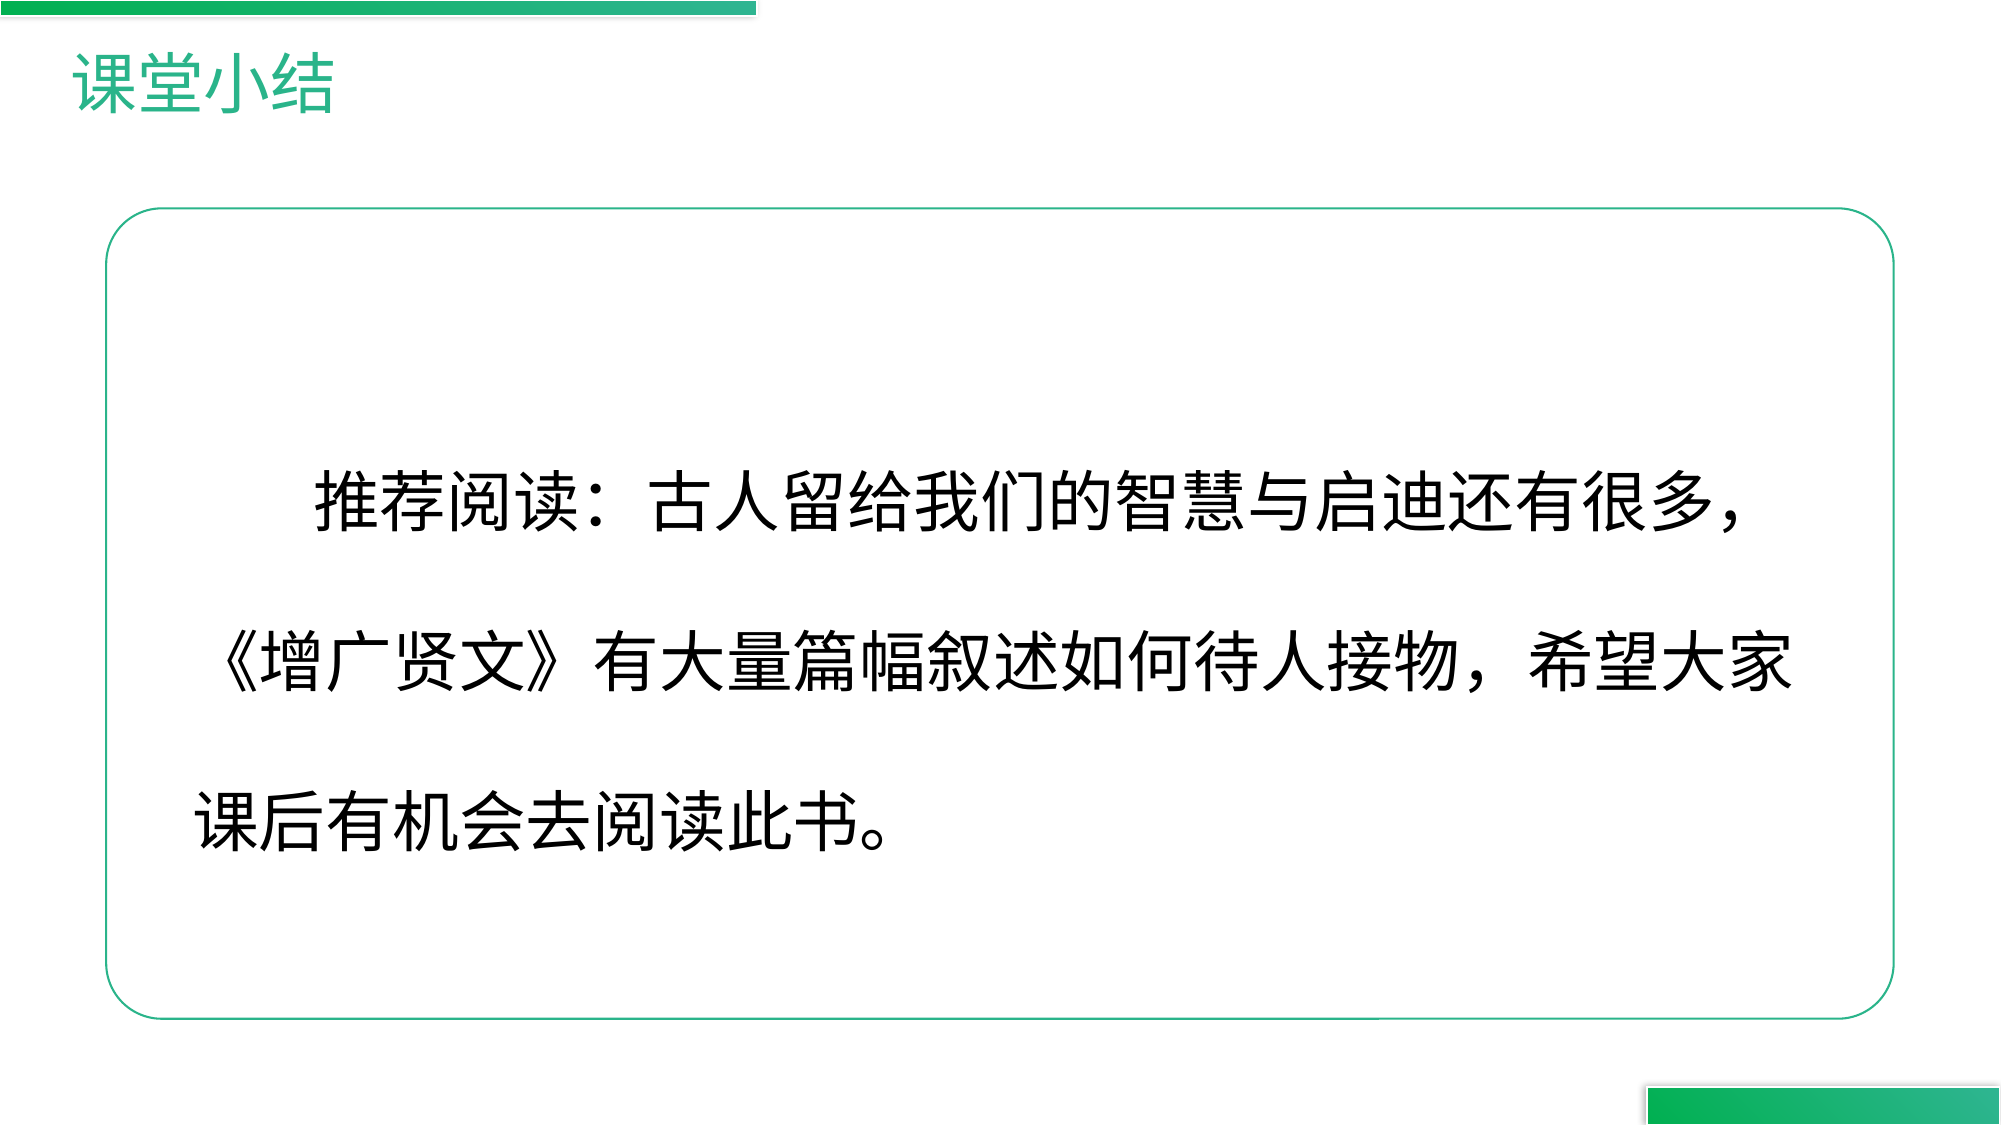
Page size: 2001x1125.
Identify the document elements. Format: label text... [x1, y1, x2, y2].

text_box 推荐阅读：古人留给我们的智慧与启迪还有很多，《增广贤文》有大量篇幅叙述如何待人接物，希望大家课后有机会去阅读此书。 [177, 372, 1823, 868]
list 课堂小结 [55, 43, 509, 126]
